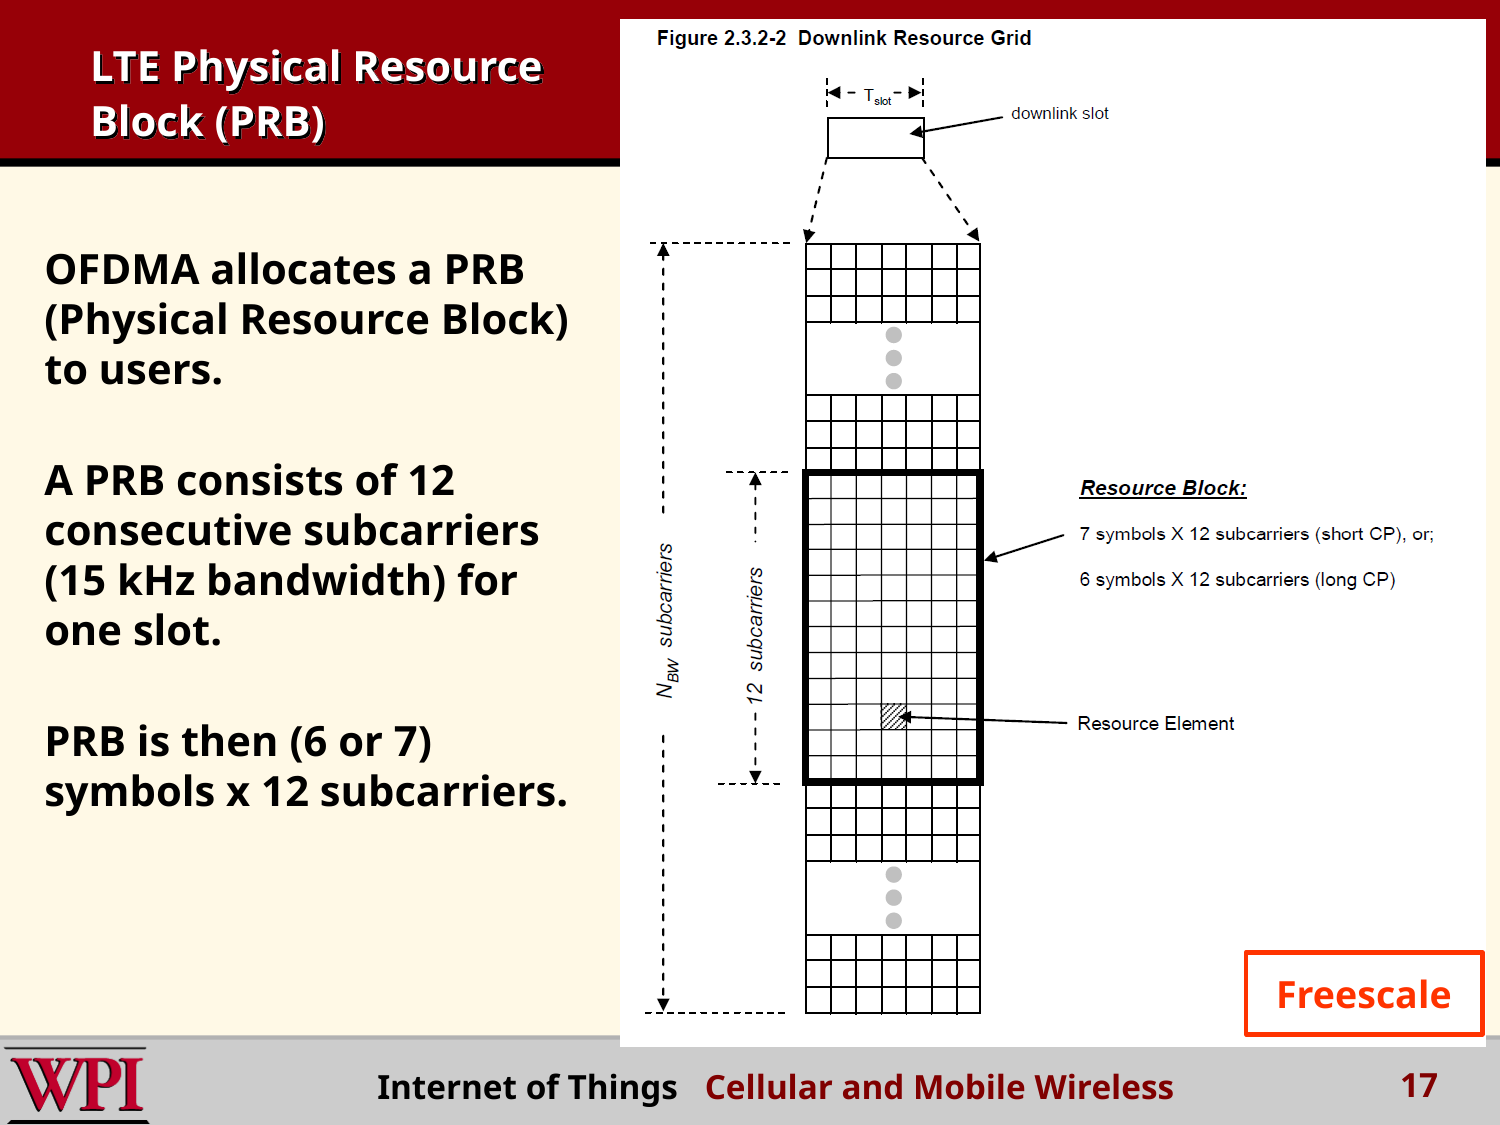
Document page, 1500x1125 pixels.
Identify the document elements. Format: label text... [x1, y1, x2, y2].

slide_number 17 [1344, 1056, 1495, 1095]
list OFDMA allocates a PRB (Physical Resource Block) to users. A PRB consists of 12 consecutive subcarriers (15 kHz bandwidth) for one slot. PRB is then (6 or 7) symbols x 12 subcarriers. [29, 235, 597, 1006]
footer Internet of Things Cellular and Mobile Wireless [229, 1058, 1323, 1107]
title LTE Physical Resource Block (PRB) [74, 18, 569, 153]
picture [0, 0, 1500, 1125]
